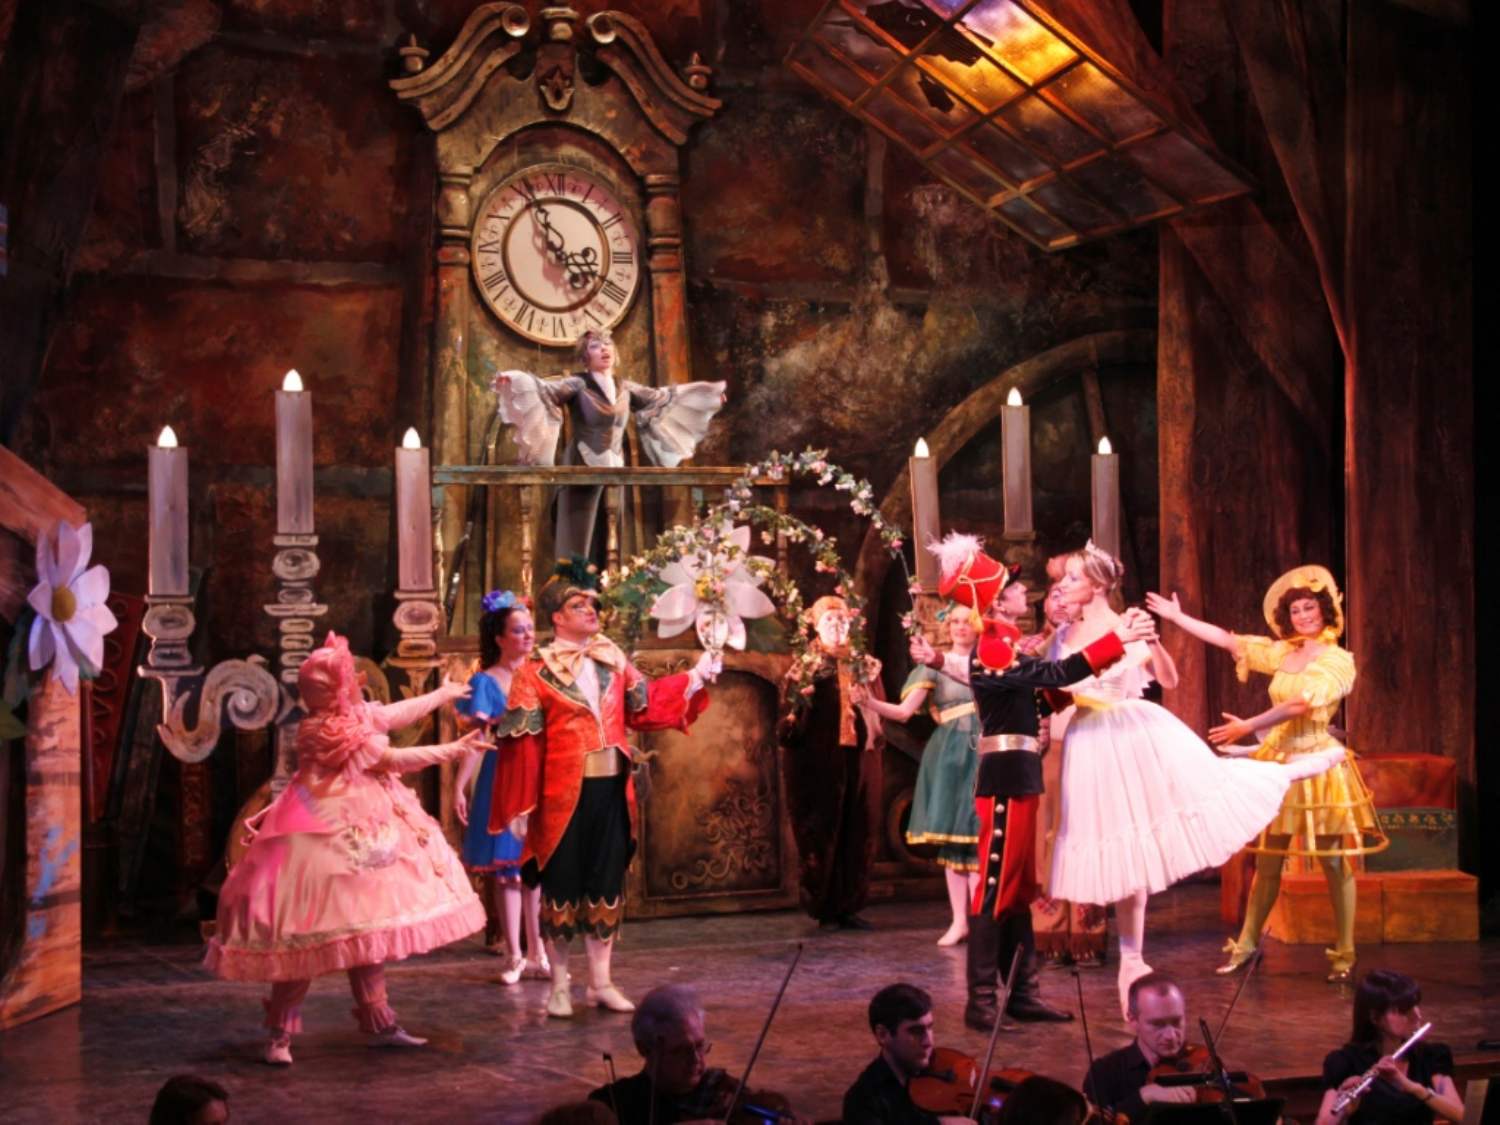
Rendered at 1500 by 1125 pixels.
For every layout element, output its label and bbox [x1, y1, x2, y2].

list [0, 0, 1500, 1125]
